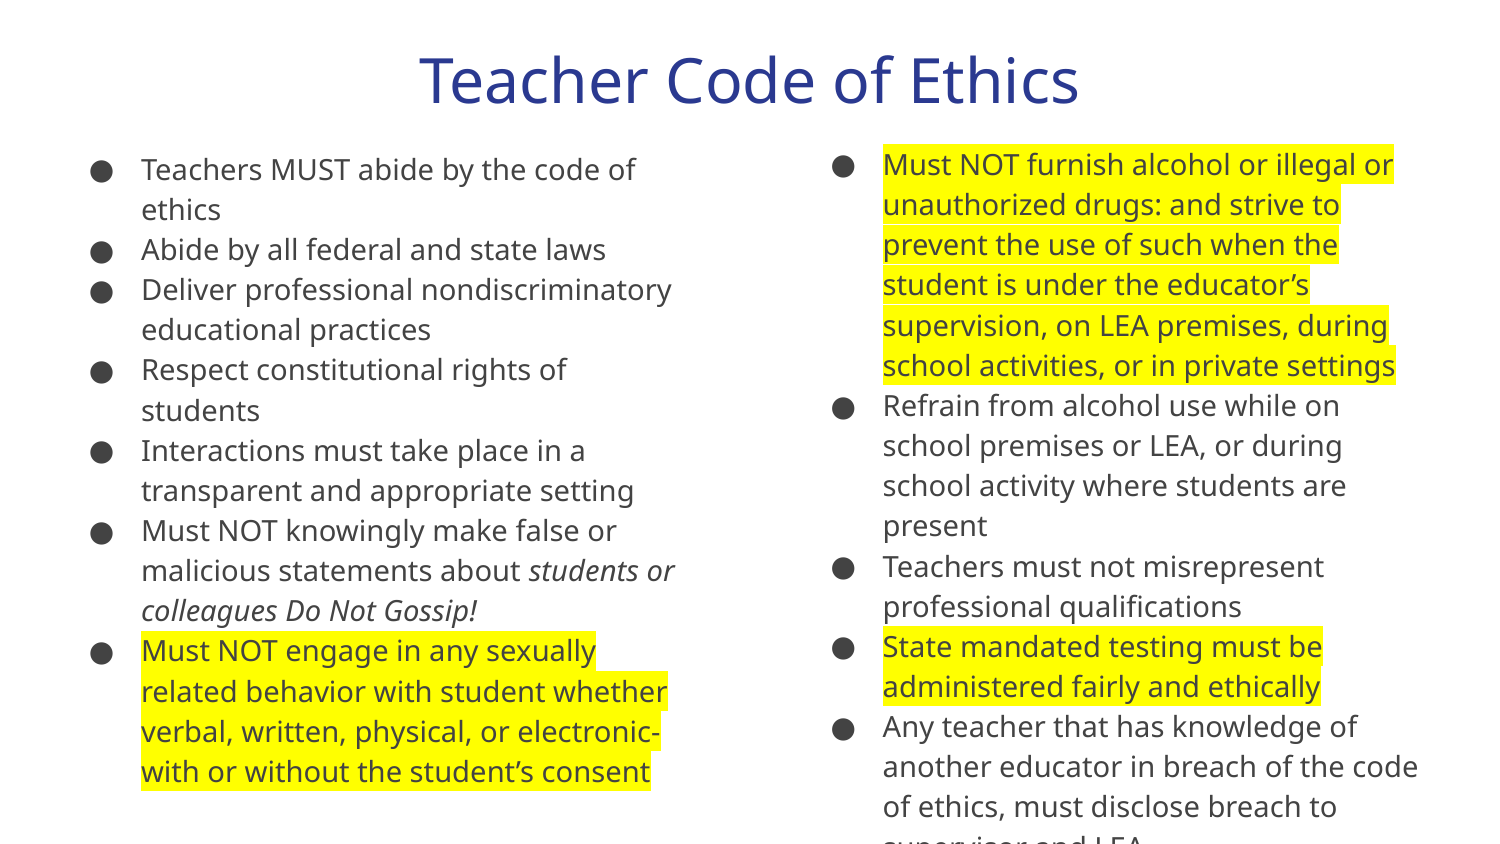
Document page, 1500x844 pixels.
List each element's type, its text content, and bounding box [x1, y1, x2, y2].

list Must NOT furnish alcohol or illegal or unauthorized drugs: and strive to prevent the use of such when the student is under the educator’s supervision, on LEA premises, during school activities, or in private settings Refrain from alcohol use while on school premises or LEA, or during school activity where students are present Teachers must not misrepresent professional qualifications State mandated testing must be administered fairly and ethically Any teacher that has knowledge of another educator in breach of the code of ethics, must disclose breach to supervisor and LEA [792, 126, 1449, 788]
title Teacher Code of Ethics [51, 26, 1449, 126]
list Teachers MUST abide by the code of ethics Abide by all federal and state laws Deliver professional nondiscriminatory educational practices Respect constitutional rights of students Interactions must take place in a transparent and appropriate setting Must NOT knowingly make false or malicious statements about students or colleagues Do Not Gossip! Must NOT engage in any sexually related behavior with student whether verbal, written, physical, or electronic-with or without the student’s consent [51, 130, 708, 714]
